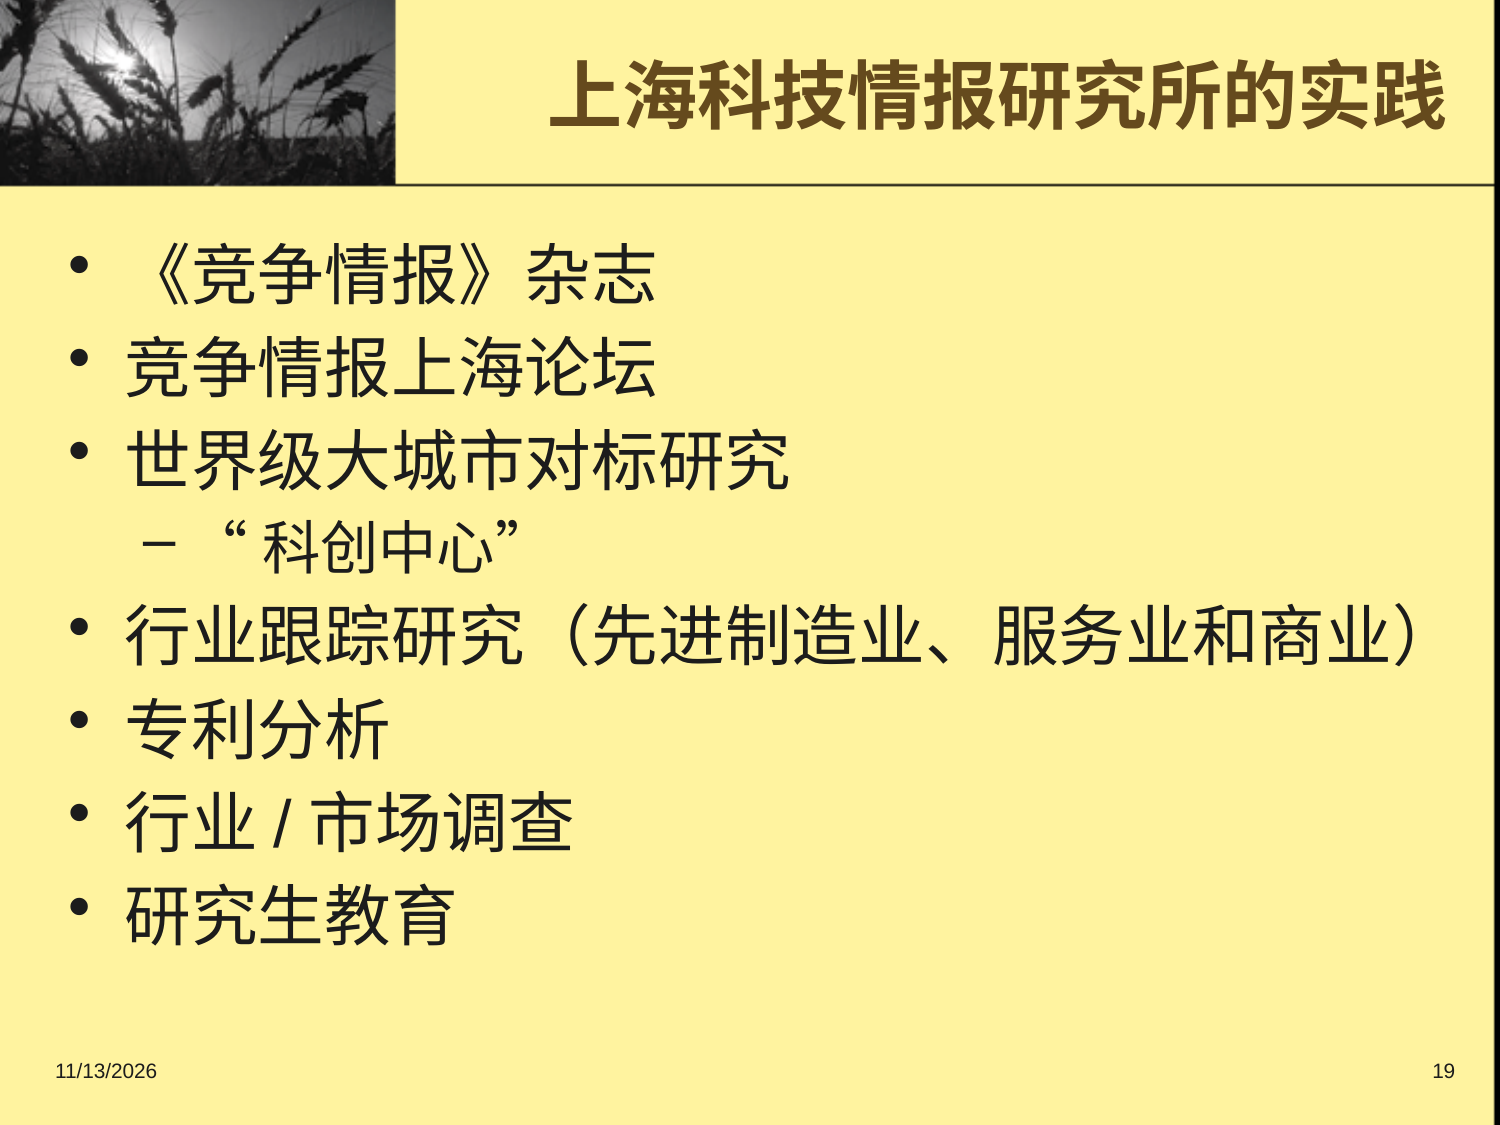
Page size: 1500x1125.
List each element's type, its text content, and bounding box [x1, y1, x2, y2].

slide_number 19 [1257, 1049, 1471, 1125]
list 《竞争情报》杂志 竞争情报上海论坛 世界级大城市对标研究 “科创中心” 行业跟踪研究（先进制造业、服务业和商业） 专利分析 行业/市场调查 研究生教育 [52, 224, 1500, 976]
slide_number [0, 1049, 213, 1125]
picture [0, 0, 1500, 1125]
title 上海科技情报研究所的实践 [111, 0, 1463, 188]
